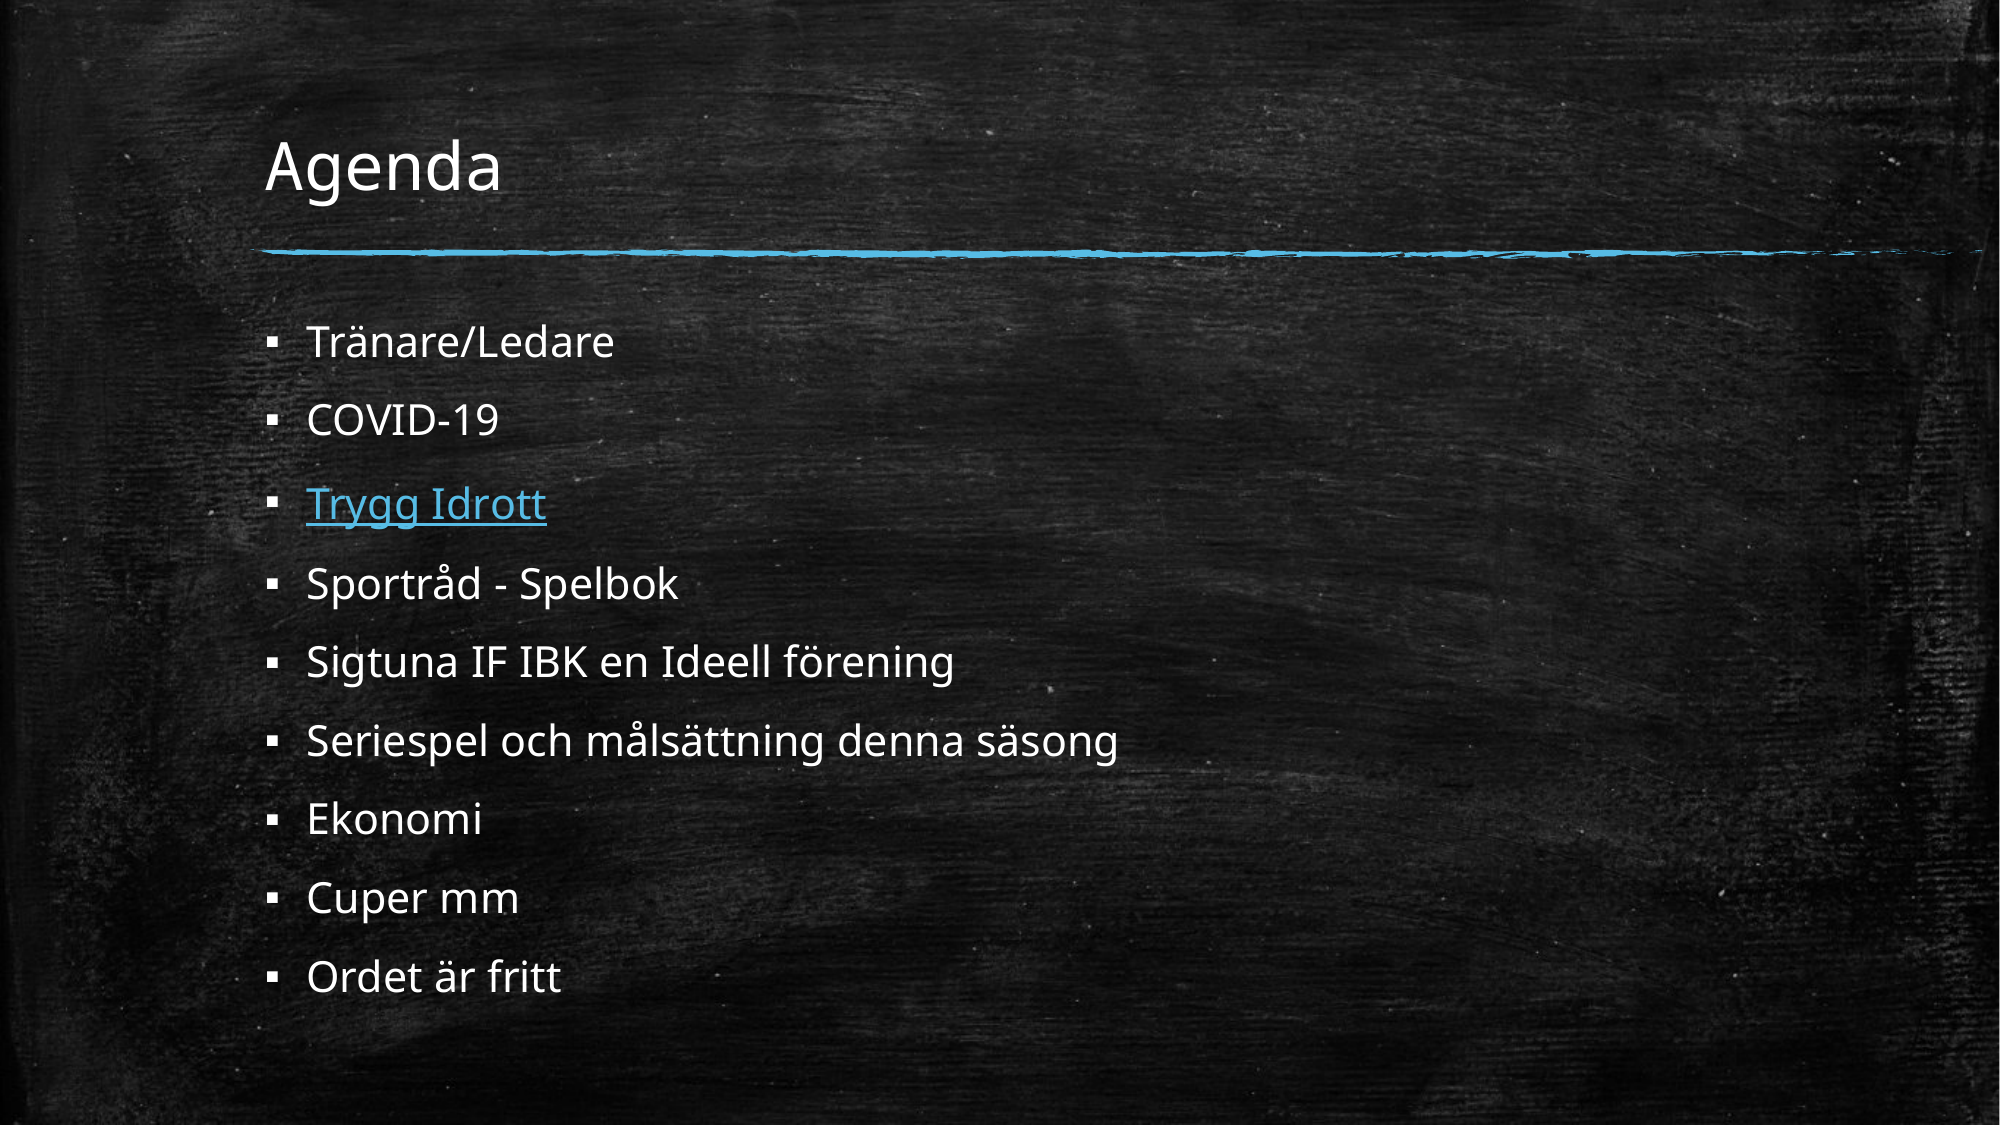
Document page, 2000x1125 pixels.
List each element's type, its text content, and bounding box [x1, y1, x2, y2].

title Agenda [249, 45, 1750, 213]
list Tränare/Ledare COVID-19 Trygg Idrott Sportråd - Spelbok Sigtuna IF IBK en Ideell förening Seriespel och målsättning denna säsong Ekonomi Cuper mm Ordet är fritt [249, 312, 1750, 1013]
